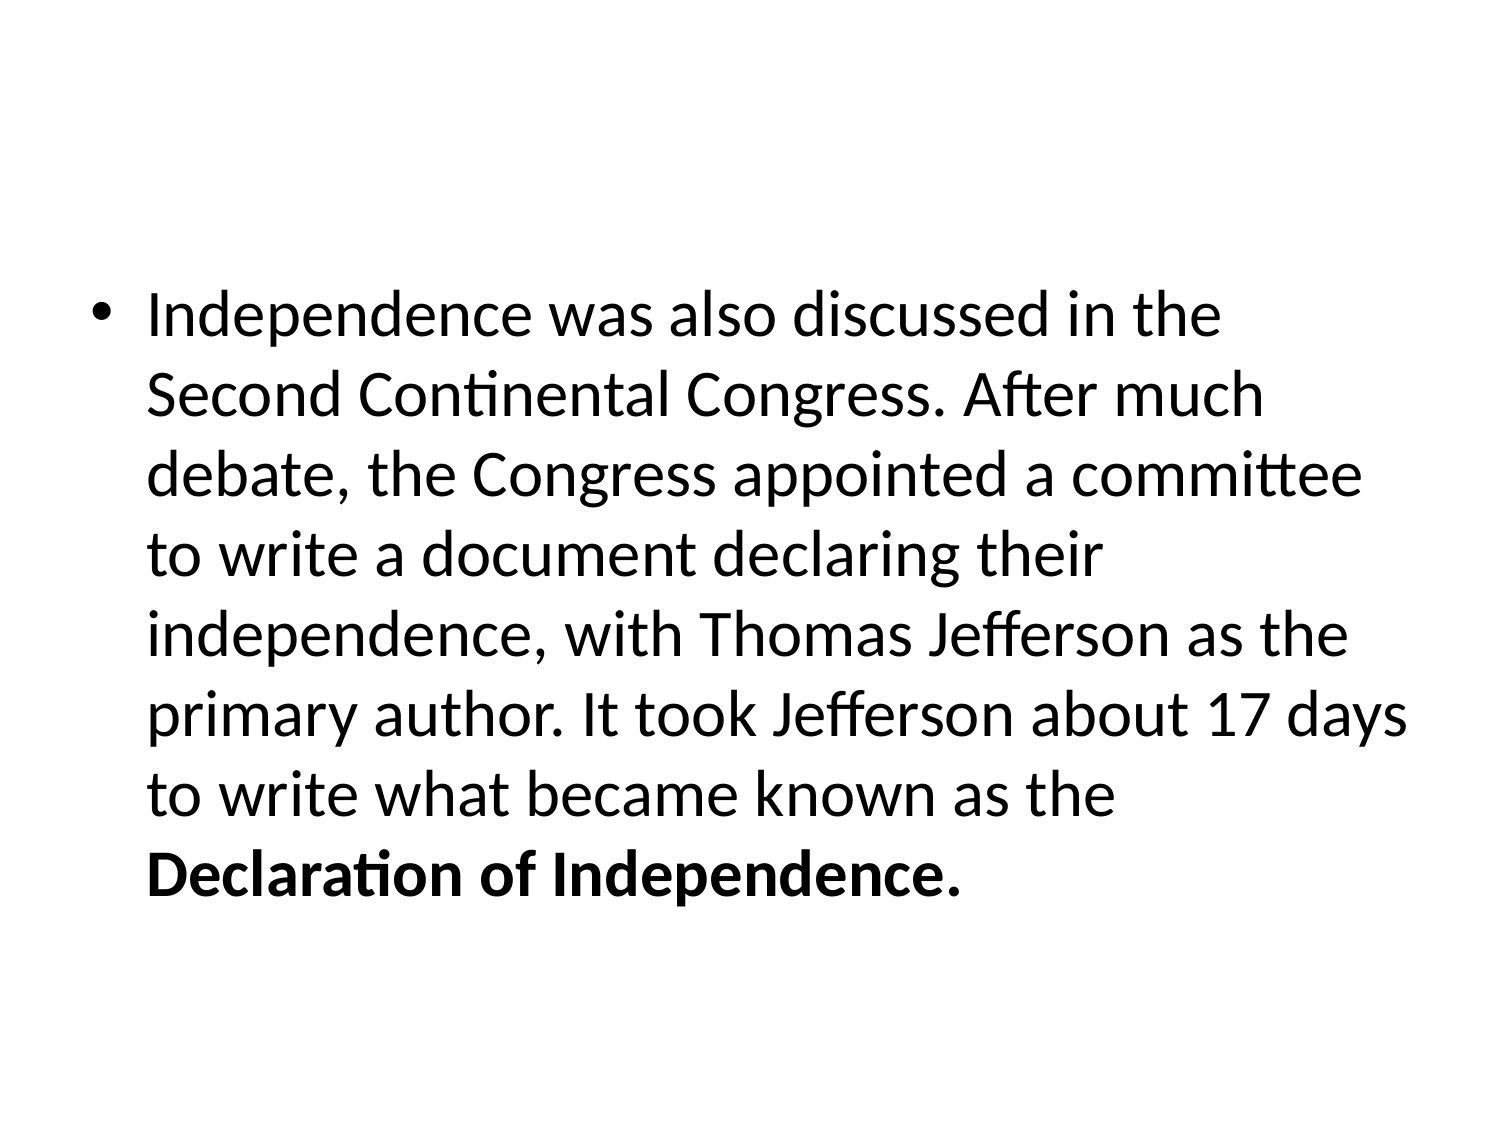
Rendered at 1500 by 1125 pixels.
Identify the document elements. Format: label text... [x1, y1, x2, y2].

list Independence was also discussed in the Second Continental Congress. After much debate, the Congress appointed a committee to write a document declaring their independence, with Thomas Jefferson as the primary author. It took Jefferson about 17 days to write what became known as the Declaration of Independence. [75, 262, 1425, 1005]
